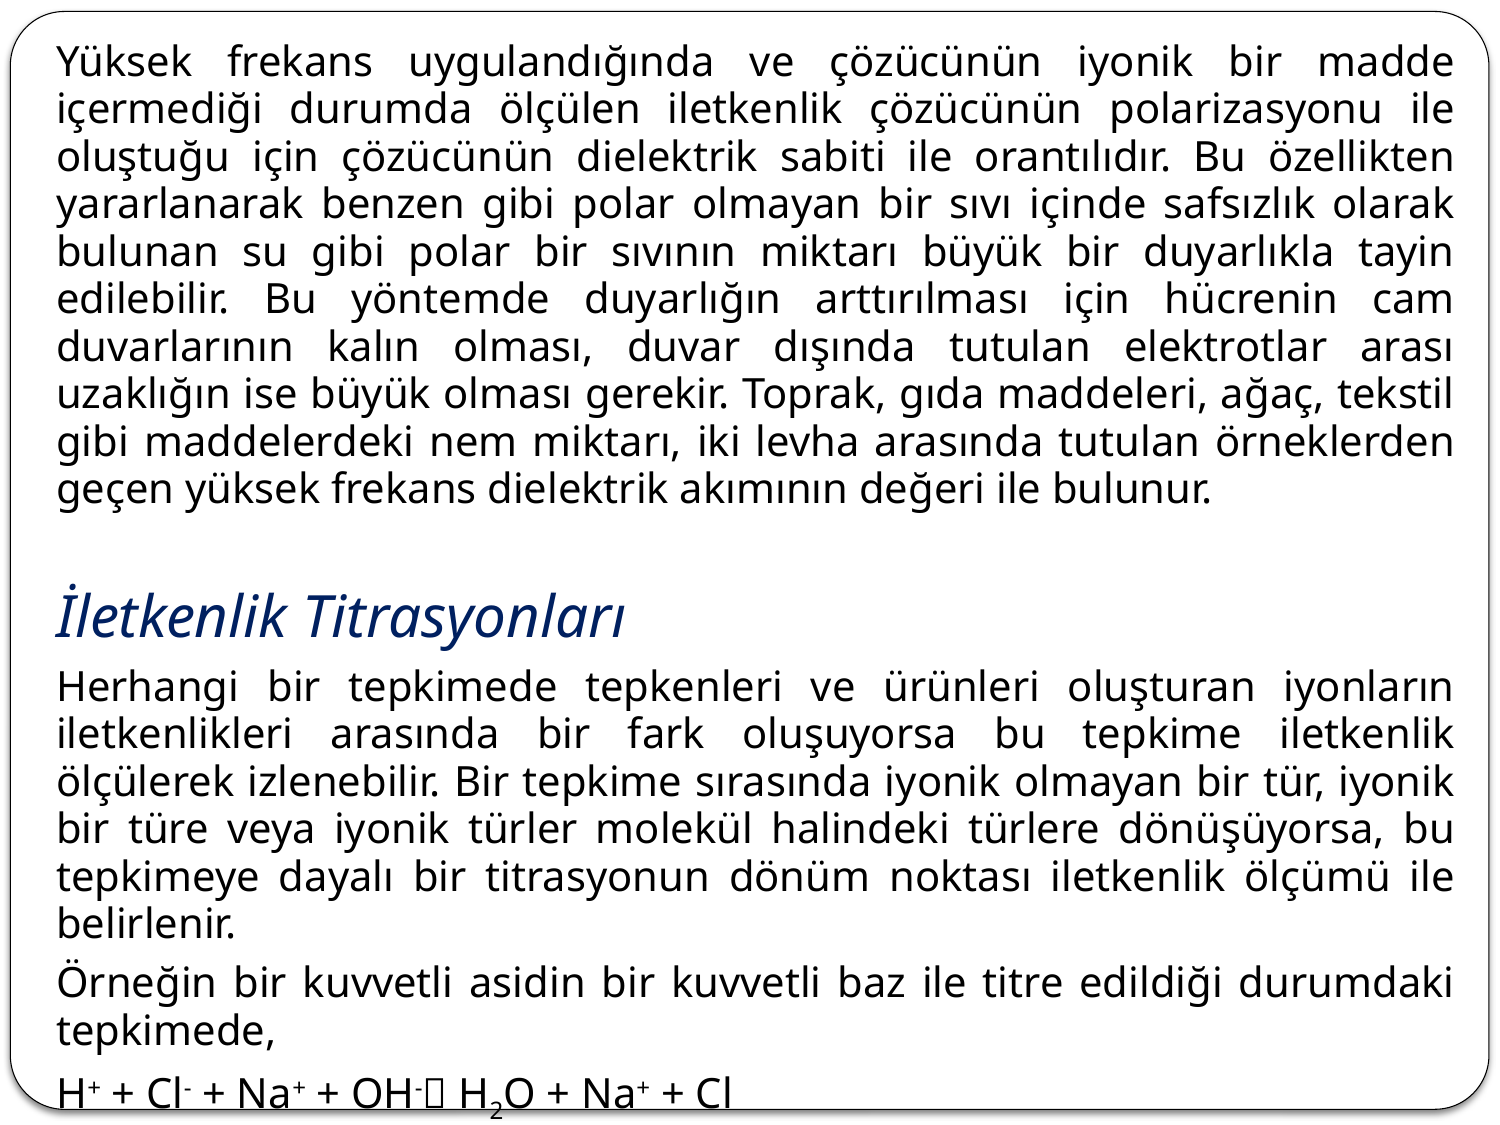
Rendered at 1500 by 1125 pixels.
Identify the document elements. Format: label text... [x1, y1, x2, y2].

list Yüksek frekans uygulandığında ve çözücünün iyonik bir madde içermediği durumda ölçülen iletkenlik çözücünün polarizasyonu ile oluştuğu için çözücünün dielektrik sabiti ile orantılıdır. Bu özellikten yararlanarak benzen gibi polar olmayan bir sıvı içinde safsızlık olarak bulunan su gibi polar bir sıvının miktarı büyük bir duyarlıkla tayin edilebilir. Bu yöntemde duyarlığın arttırılması için hücrenin cam duvarlarının kalın olması, duvar dışında tutulan elektrotlar arası uzaklığın ise büyük olması gerekir. Toprak, gıda maddeleri, ağaç, tekstil gibi maddelerdeki nem miktarı, iki levha arasında tutulan örneklerden geçen yüksek frekans dielektrik akımının değeri ile bulunur. İletkenlik Titrasyonları Herhangi bir tepkimede tepkenleri ve ürünleri oluşturan iyonların iletkenlikleri arasında bir fark oluşuyorsa bu tepkime iletkenlik ölçülerek izlenebilir. Bir tepkime sırasında iyonik olmayan bir tür, iyonik bir türe veya iyonik türler molekül halindeki türlere dönüşüyorsa, bu tepkimeye dayalı bir titrasyonun dönüm noktası iletkenlik ölçümü ile belirlenir. Örneğin bir kuvvetli asidin bir kuvvetli baz ile titre edildiği durumdaki tepkimede, H+ + Cl- + Na+ + OH-­ H2O + Na+ + Cl­ iletkenliğe katkısı olmayan su moleküllerinin oluşması ve bu sırada iletkenliğe büyük katkısı olan H+ iyonlarının ortamdan sürekli olarak uzaklaşması sonucu iletkenlik dönüm noktasına kadar azalır. Dönüm noktasından sonra eklenen fazla Na+ ve OH- iyonlan iletkenliği yeniden arttırır. [41, 30, 1471, 952]
